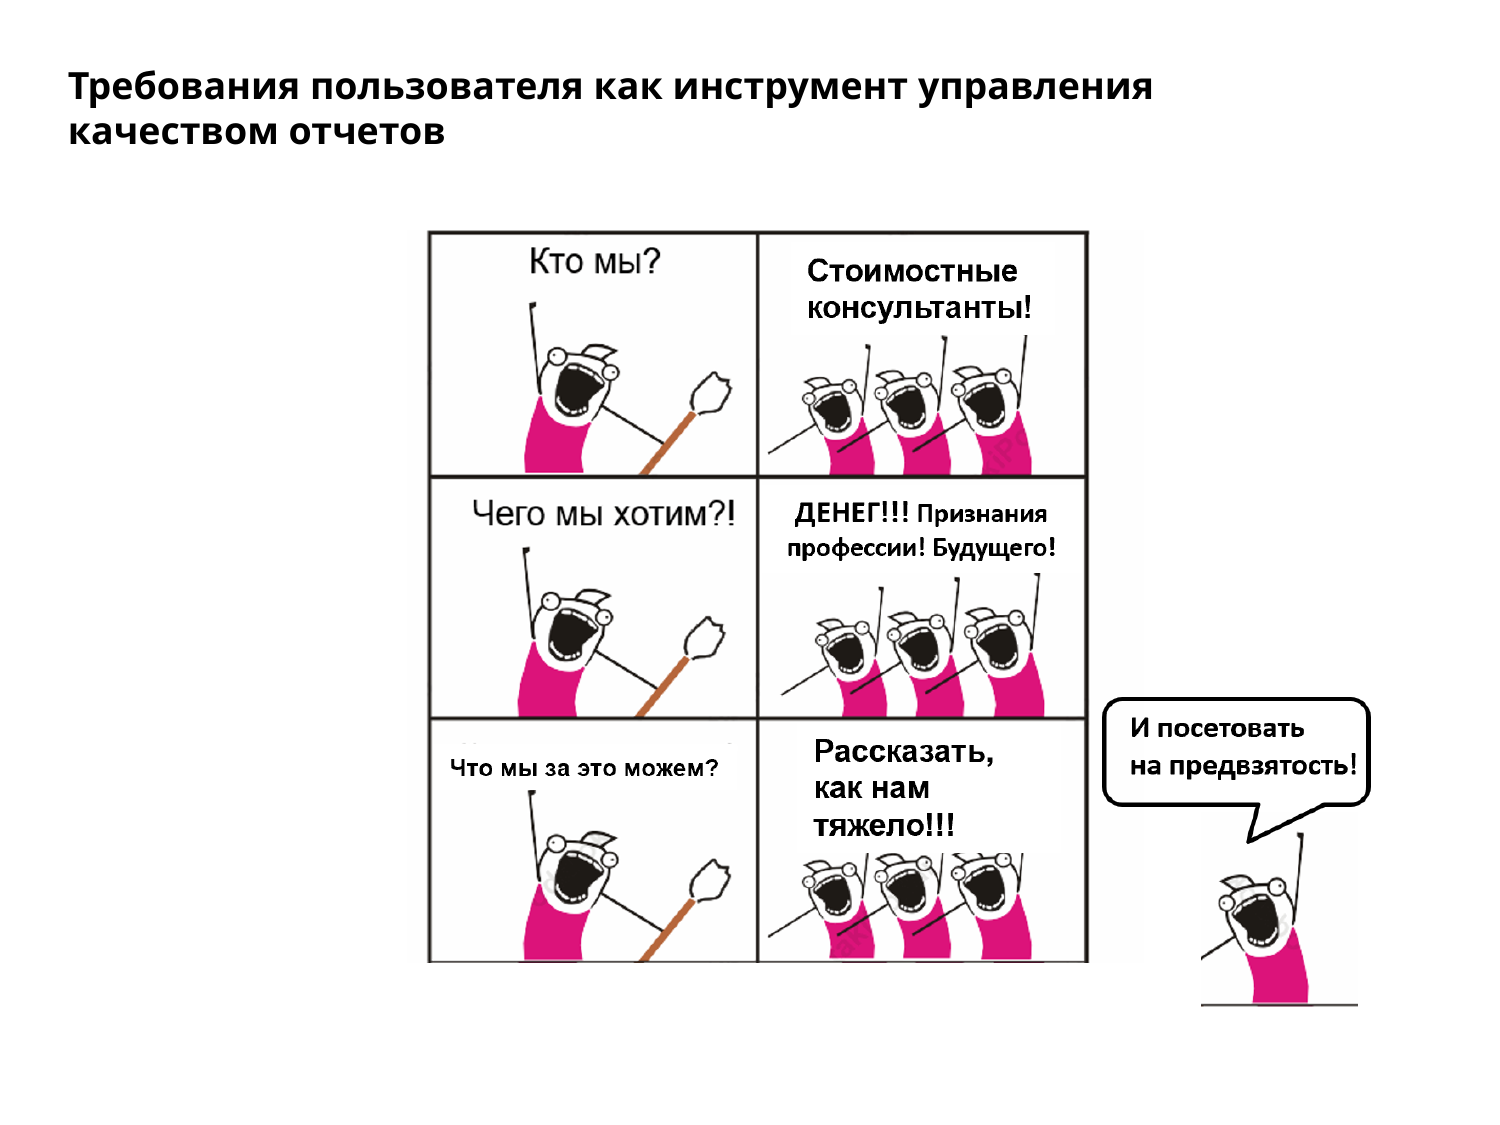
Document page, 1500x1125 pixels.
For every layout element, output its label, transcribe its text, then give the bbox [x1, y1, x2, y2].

title Требования пользователя как инструмент управления качеством отчетов [53, 54, 1211, 279]
picture [407, 207, 1436, 1082]
